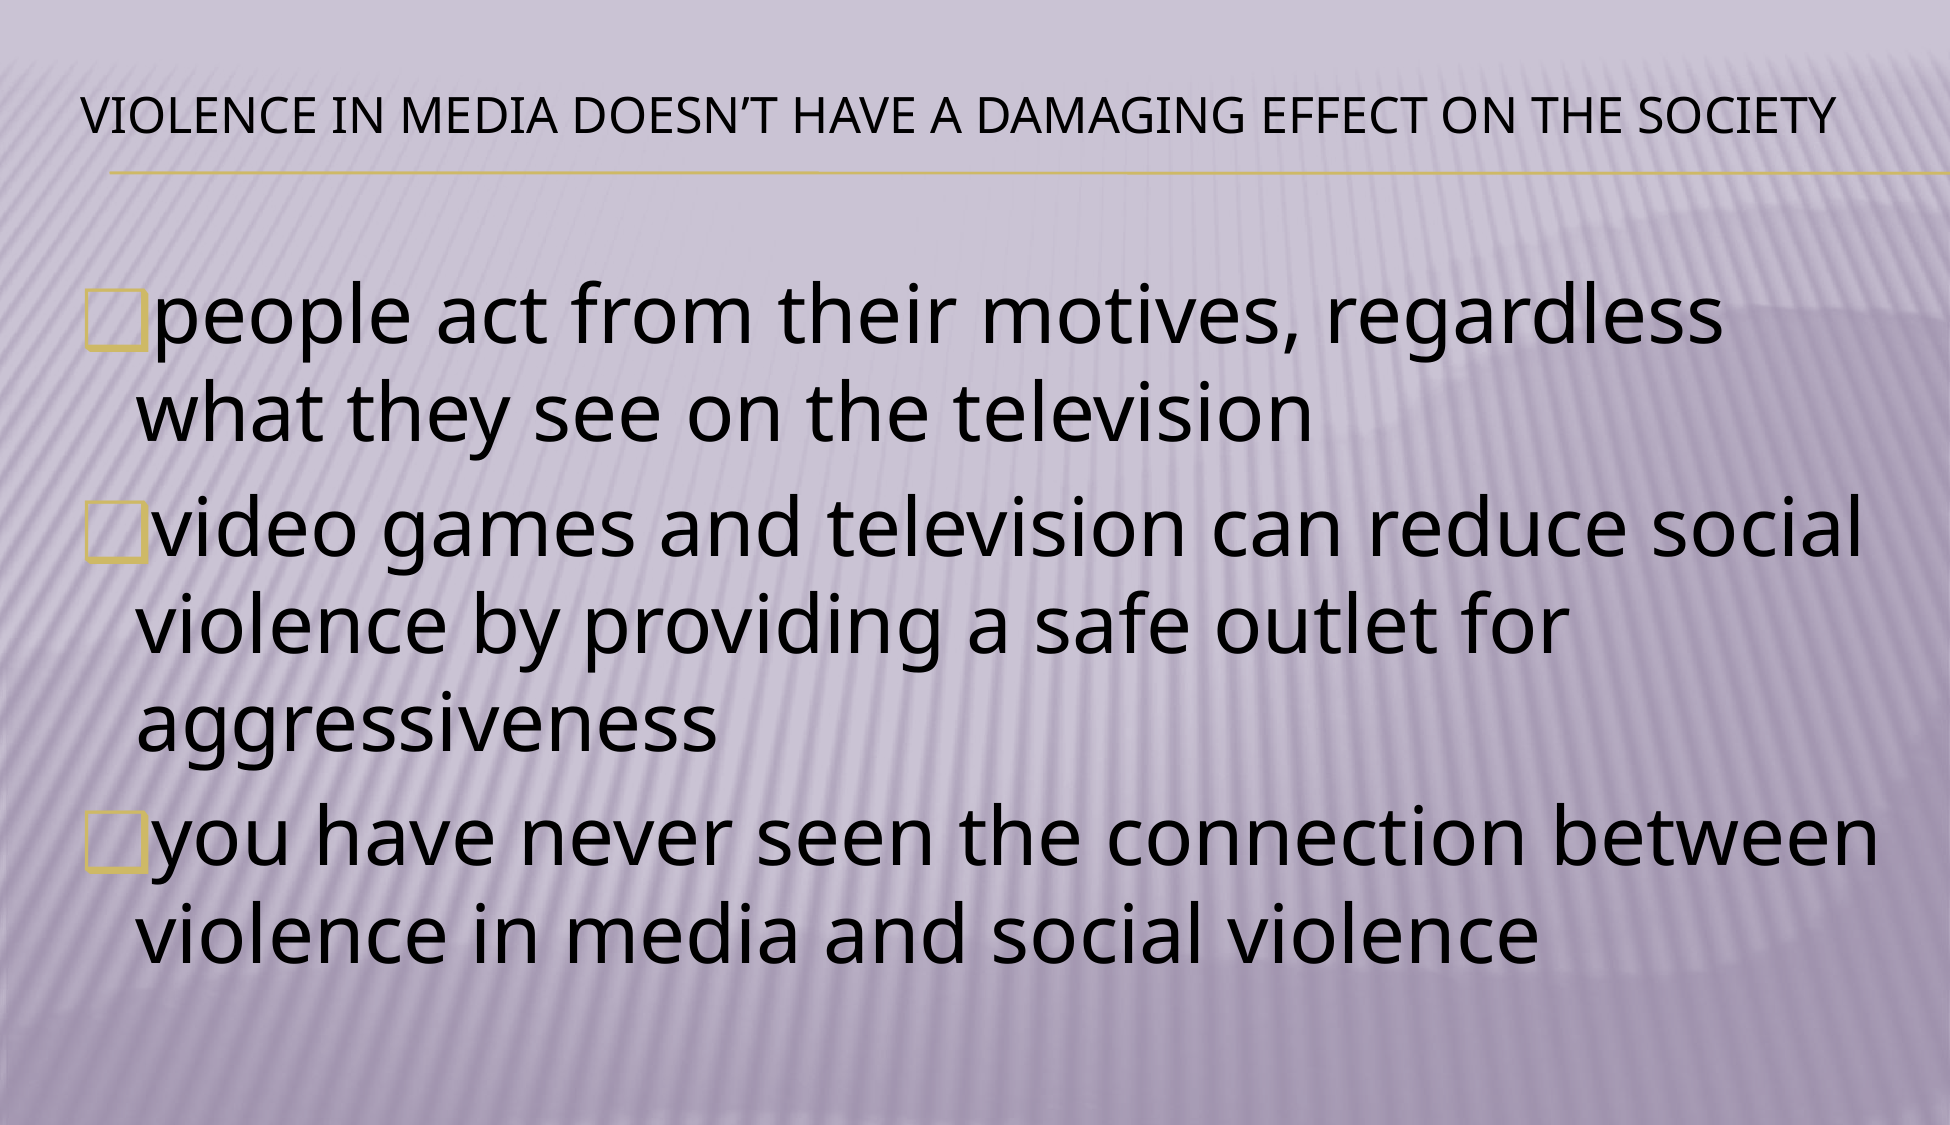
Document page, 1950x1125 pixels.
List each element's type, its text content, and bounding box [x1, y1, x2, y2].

list people act from their motives, regardless what they see on the television video games and television can reduce social violence by providing a safe outlet for aggressiveness you have never seen the connection between violence in media and social violence [65, 254, 1918, 998]
picture [0, 0, 1950, 1125]
title VIOLENCE IN MEDIA DOESN’T HAVE A DAMAGING EFFECT ON THE SOCIETY [65, 75, 1918, 213]
